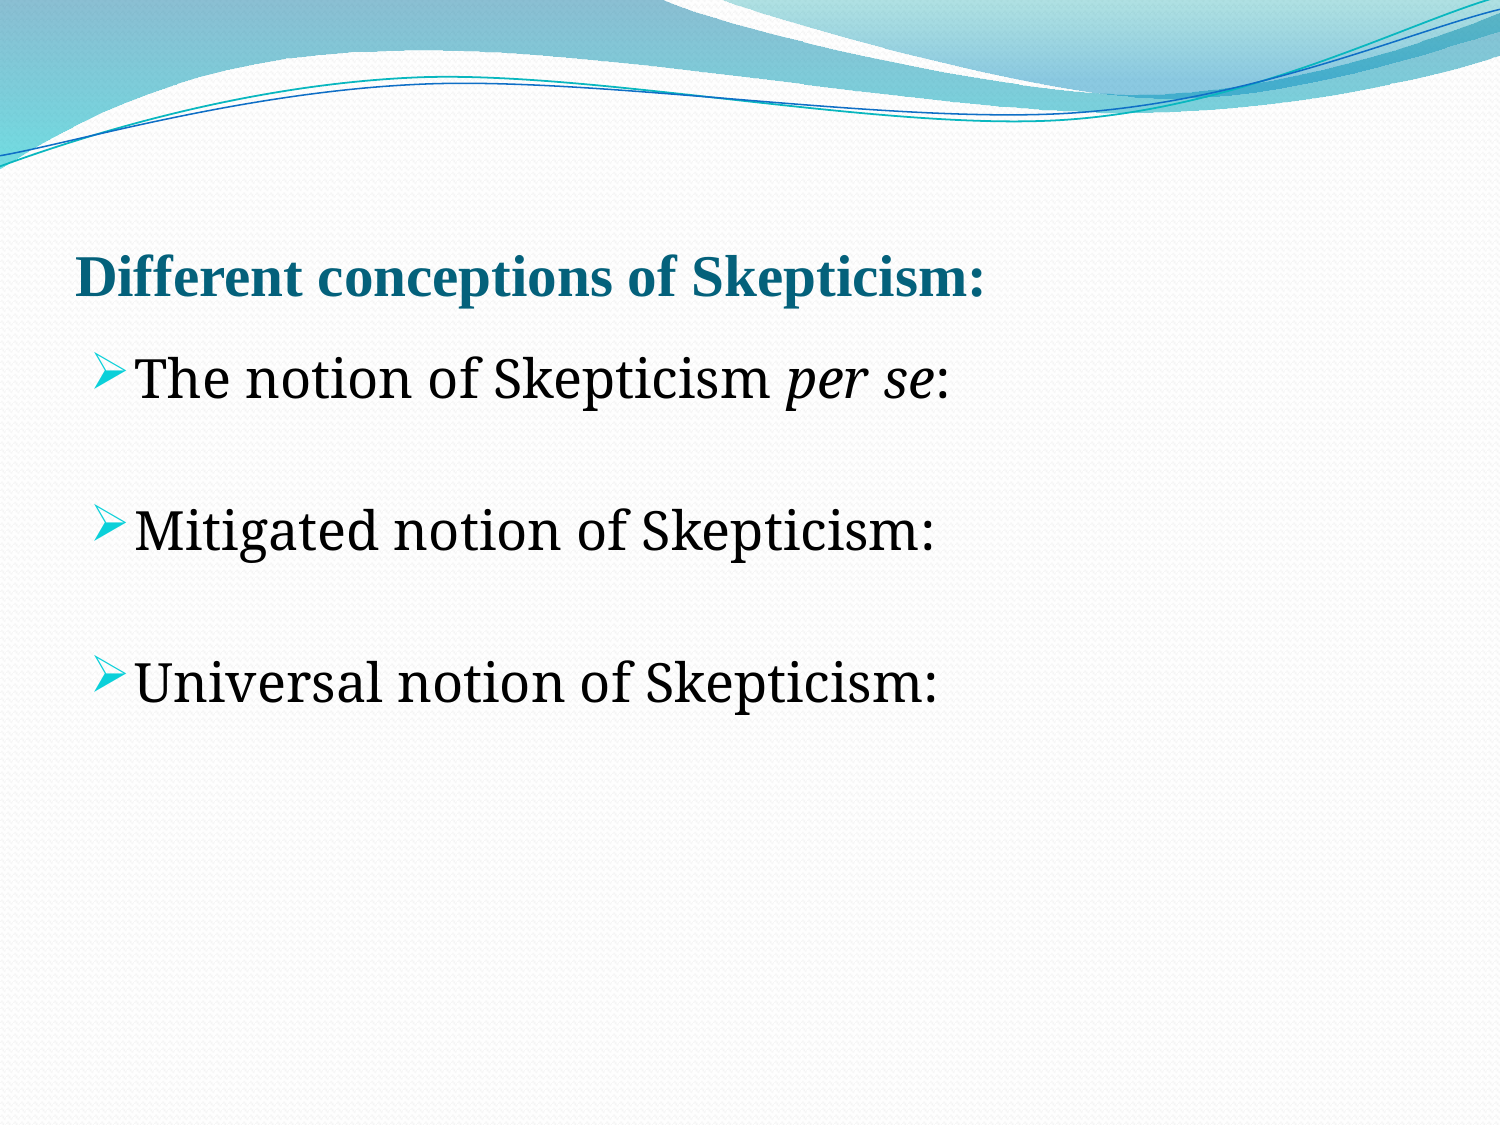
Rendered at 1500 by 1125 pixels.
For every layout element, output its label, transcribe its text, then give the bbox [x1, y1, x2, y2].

title Different conceptions of Skepticism: [75, 87, 1350, 337]
list The notion of Skepticism per se: Mitigated notion of Skepticism: Universal notion of Skepticism: [75, 337, 1425, 1038]
